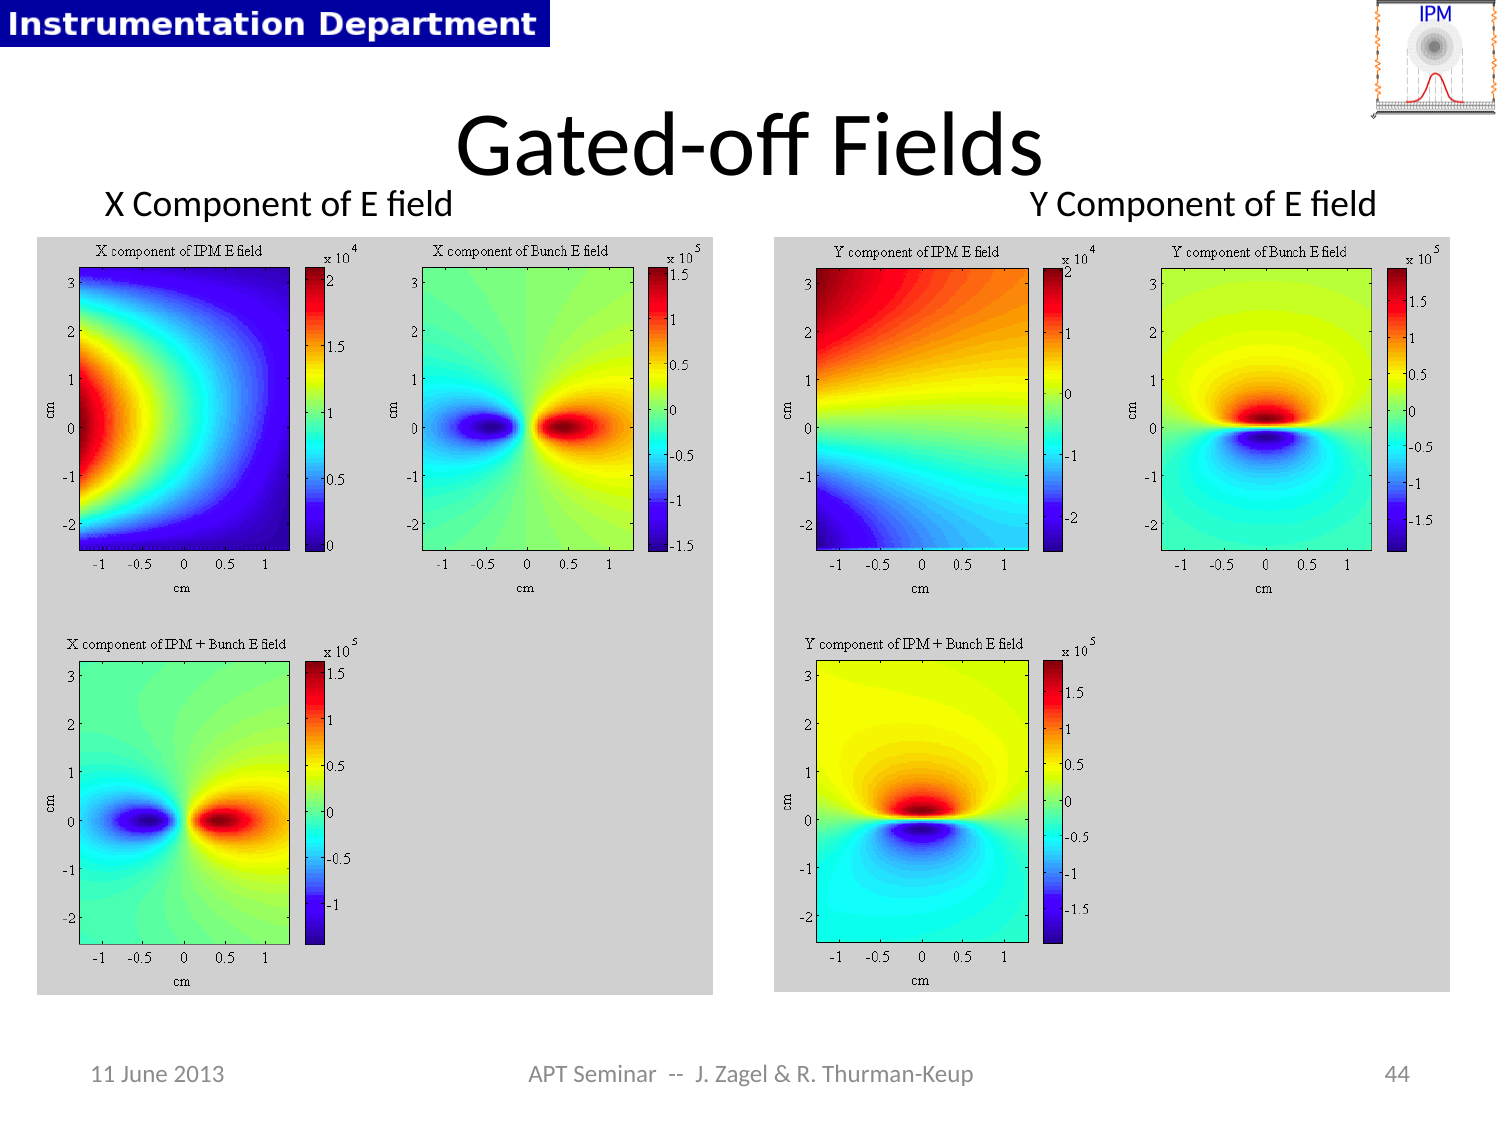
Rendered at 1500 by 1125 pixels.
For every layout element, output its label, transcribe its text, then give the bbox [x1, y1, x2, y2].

title Gated-off Fields [75, 45, 1425, 233]
slide_number 44 [1074, 1042, 1425, 1103]
picture [774, 237, 1451, 992]
text_box X Component of E field [90, 171, 469, 232]
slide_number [75, 1042, 425, 1103]
picture [1369, 0, 1500, 120]
picture [37, 237, 713, 995]
picture [0, 0, 550, 47]
footer APT Seminar -- J. Zagel & R. Thurman-Keup [483, 1042, 1020, 1103]
text_box Y Component of E field [1015, 171, 1393, 232]
